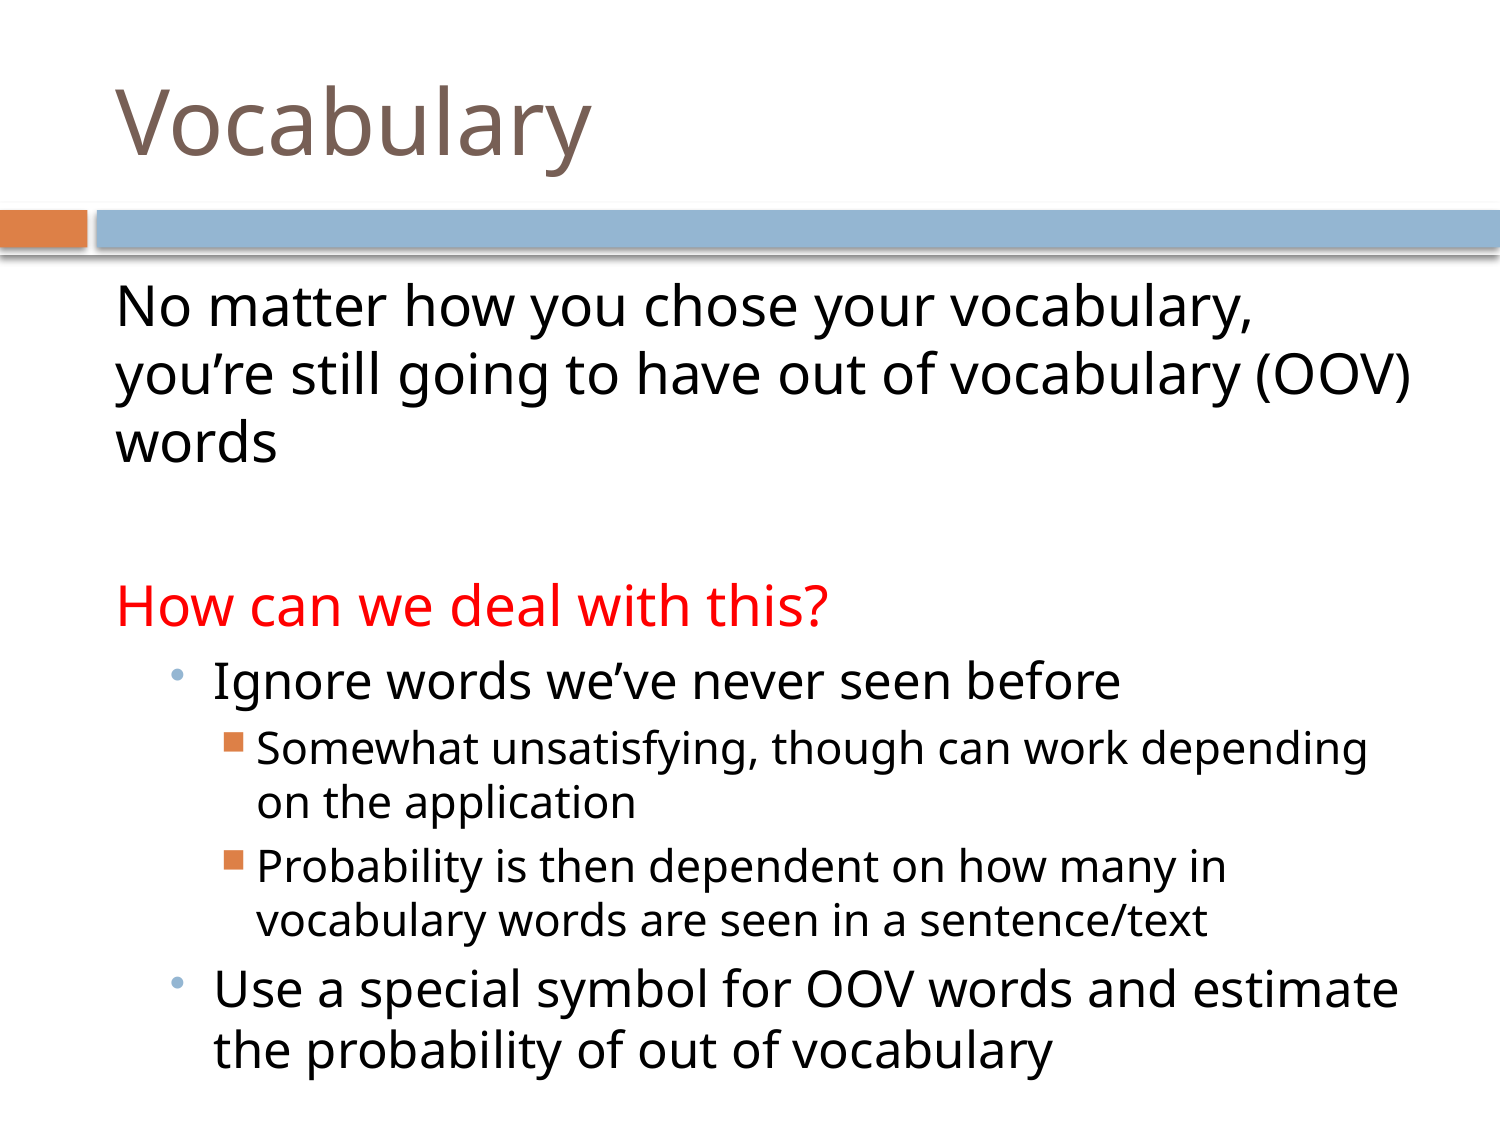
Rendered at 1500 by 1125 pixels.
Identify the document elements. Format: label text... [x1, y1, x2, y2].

title Vocabulary [100, 37, 1438, 200]
list No matter how you chose your vocabulary, you’re still going to have out of vocabulary (OOV) words How can we deal with this? Ignore words we’ve never seen before Somewhat unsatisfying, though can work depending on the application Probability is then dependent on how many in vocabulary words are seen in a sentence/text Use a special symbol for OOV words and estimate the probability of out of vocabulary [100, 262, 1438, 1088]
